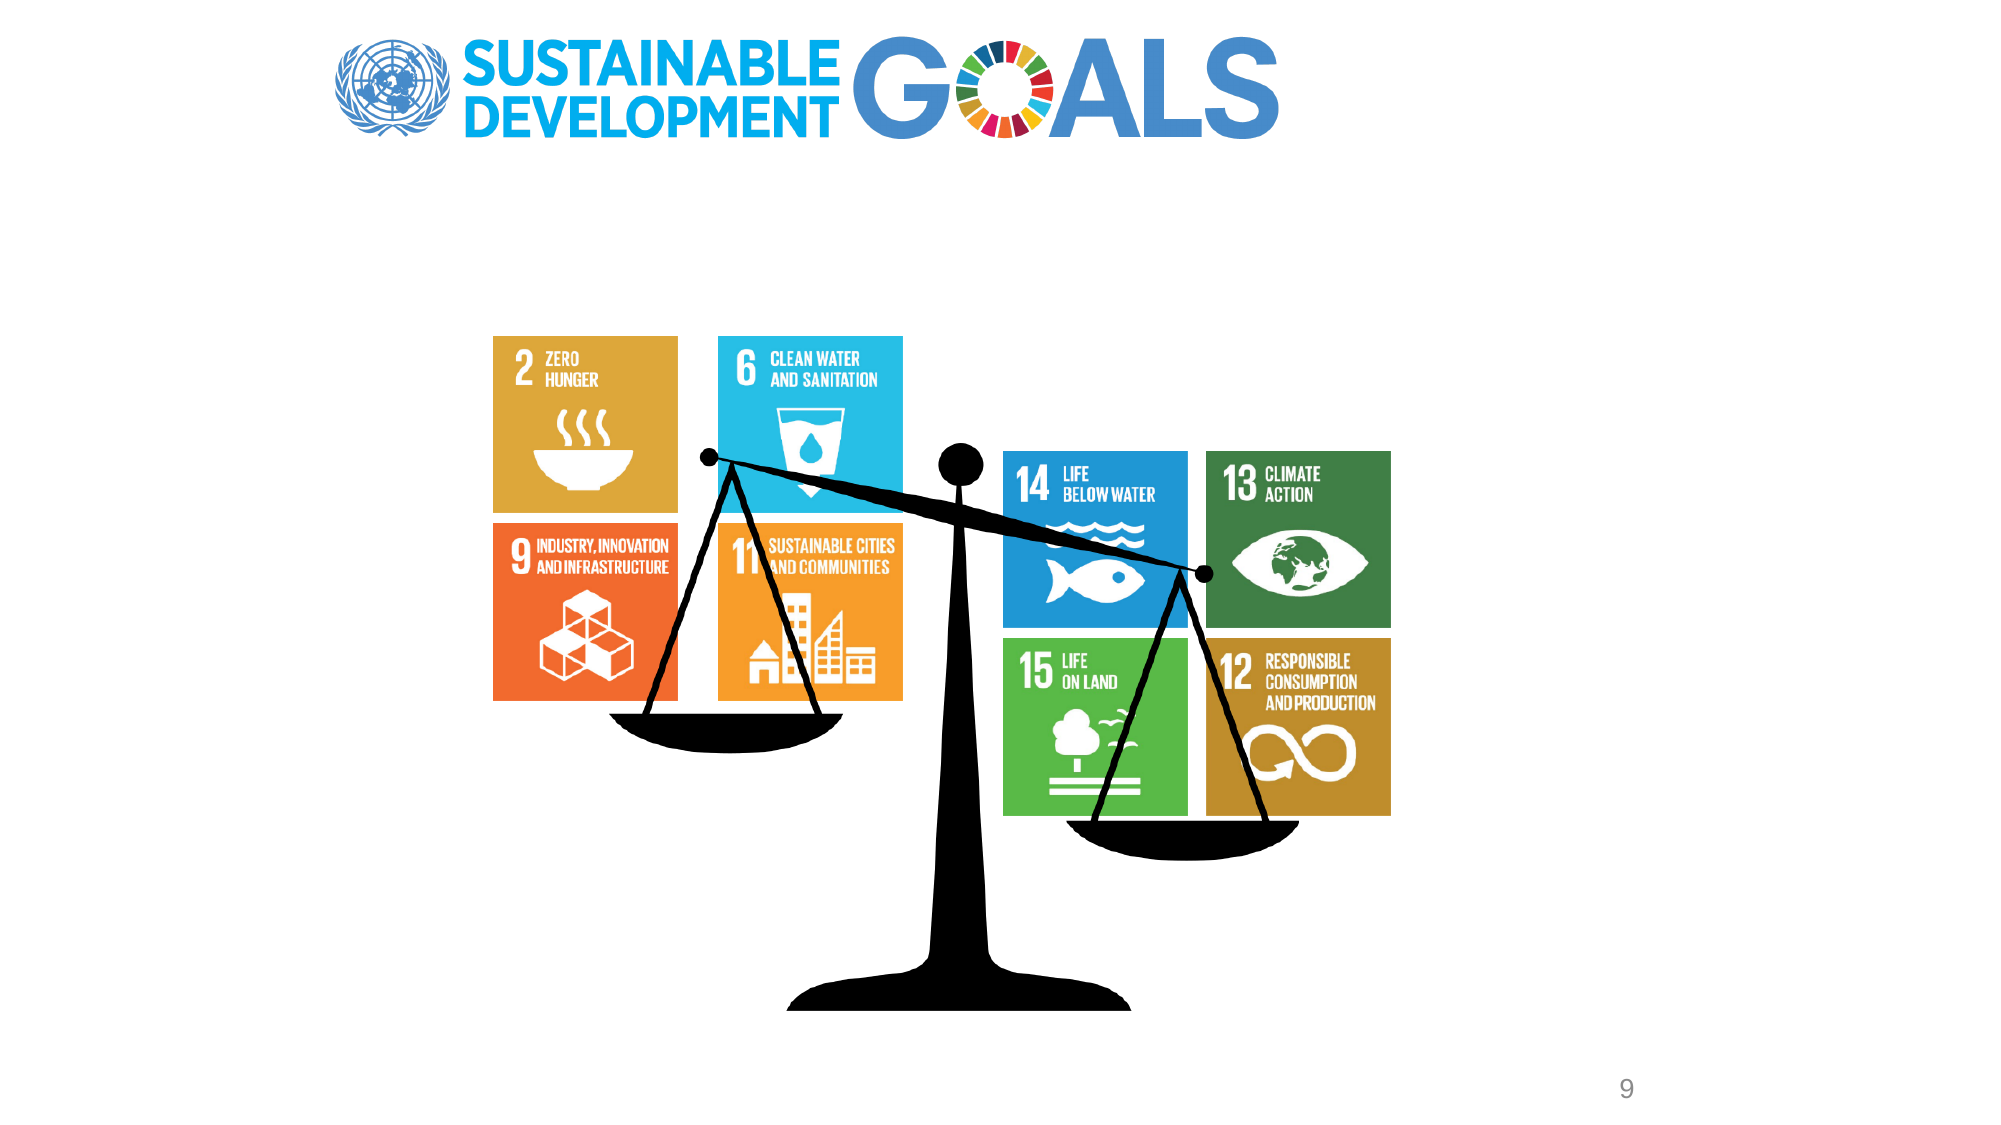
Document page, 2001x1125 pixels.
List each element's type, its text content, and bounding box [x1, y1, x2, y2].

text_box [493, 336, 1391, 1011]
slide_number 9 [1342, 1050, 1650, 1125]
picture [232, 0, 1404, 216]
